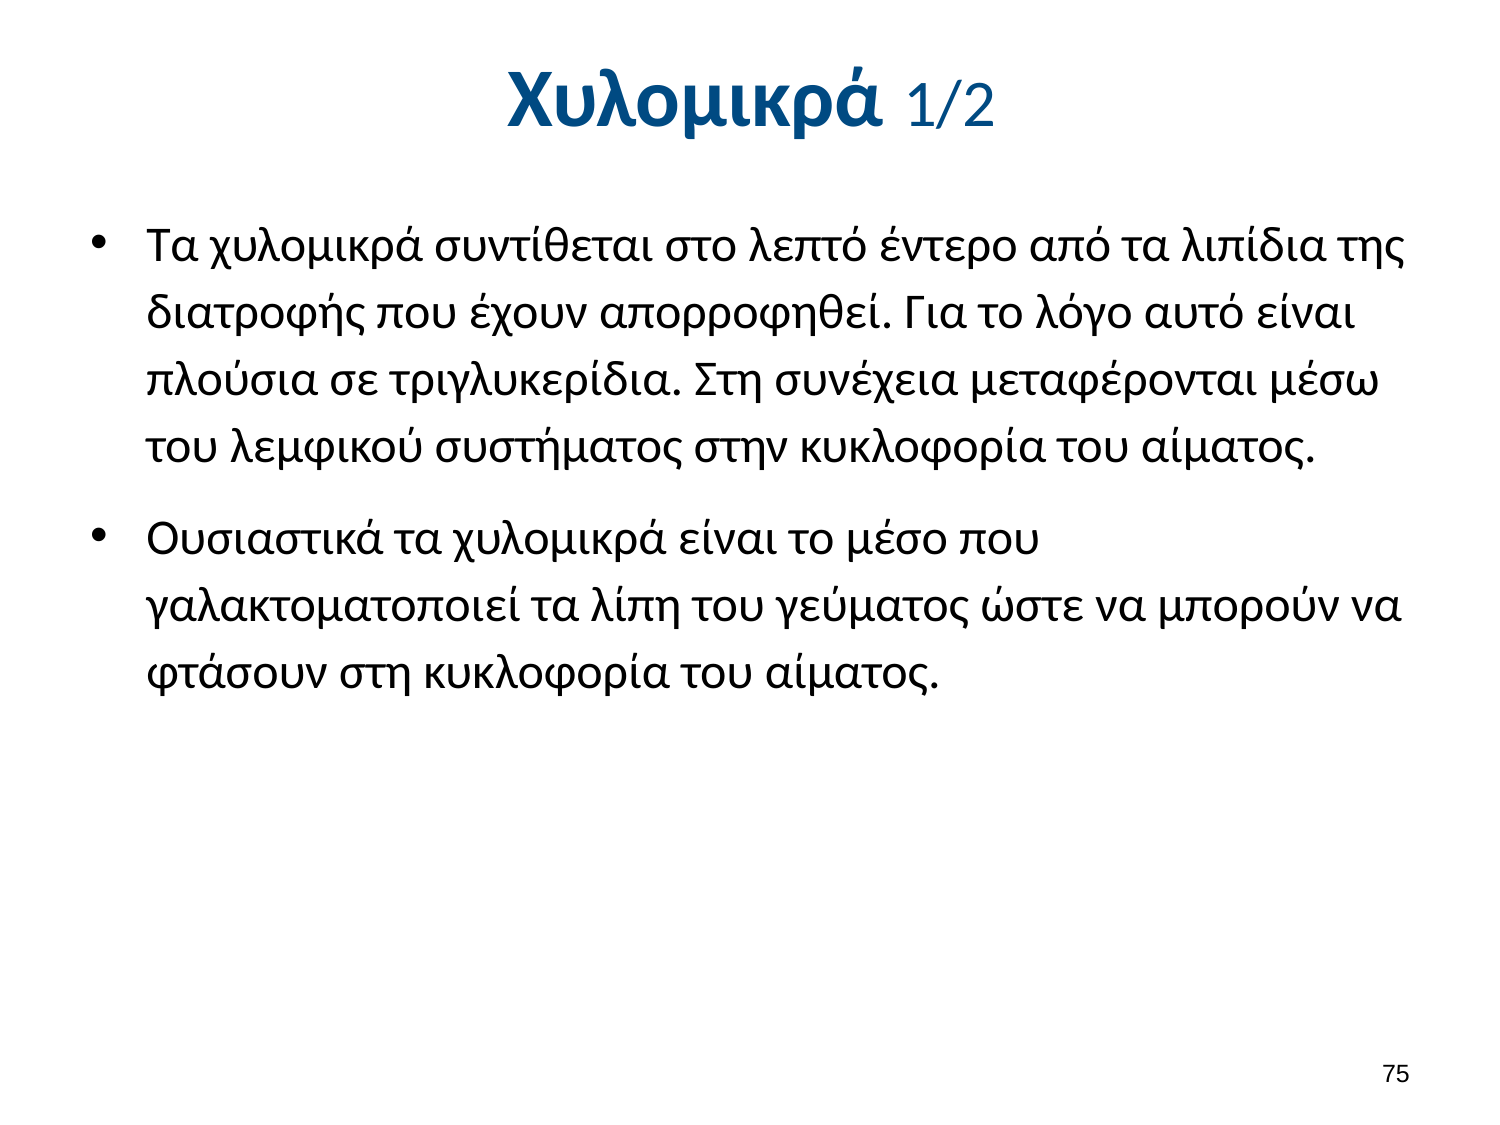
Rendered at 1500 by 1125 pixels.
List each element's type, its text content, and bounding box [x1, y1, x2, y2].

title Χυλομικρά 1/2 [76, 19, 1427, 169]
slide_number 74 [1074, 1042, 1425, 1103]
list Τα χυλομικρά συντίθεται στο λεπτό έντερο από τα λιπίδια της διατροφής που έχουν απορροφηθεί. Για το λόγο αυτό είναι πλούσια σε τριγλυκερίδια. Στη συνέχεια μεταφέρονται μέσω του λεμφικού συστήματος στην κυκλοφορία του αίματος. Ουσιαστικά τα χυλομικρά είναι το μέσο που γαλακτοματοποιεί τα λίπη του γεύματος ώστε να μπορούν να φτάσουν στη κυκλοφορία του αίματος. [75, 196, 1425, 1024]
